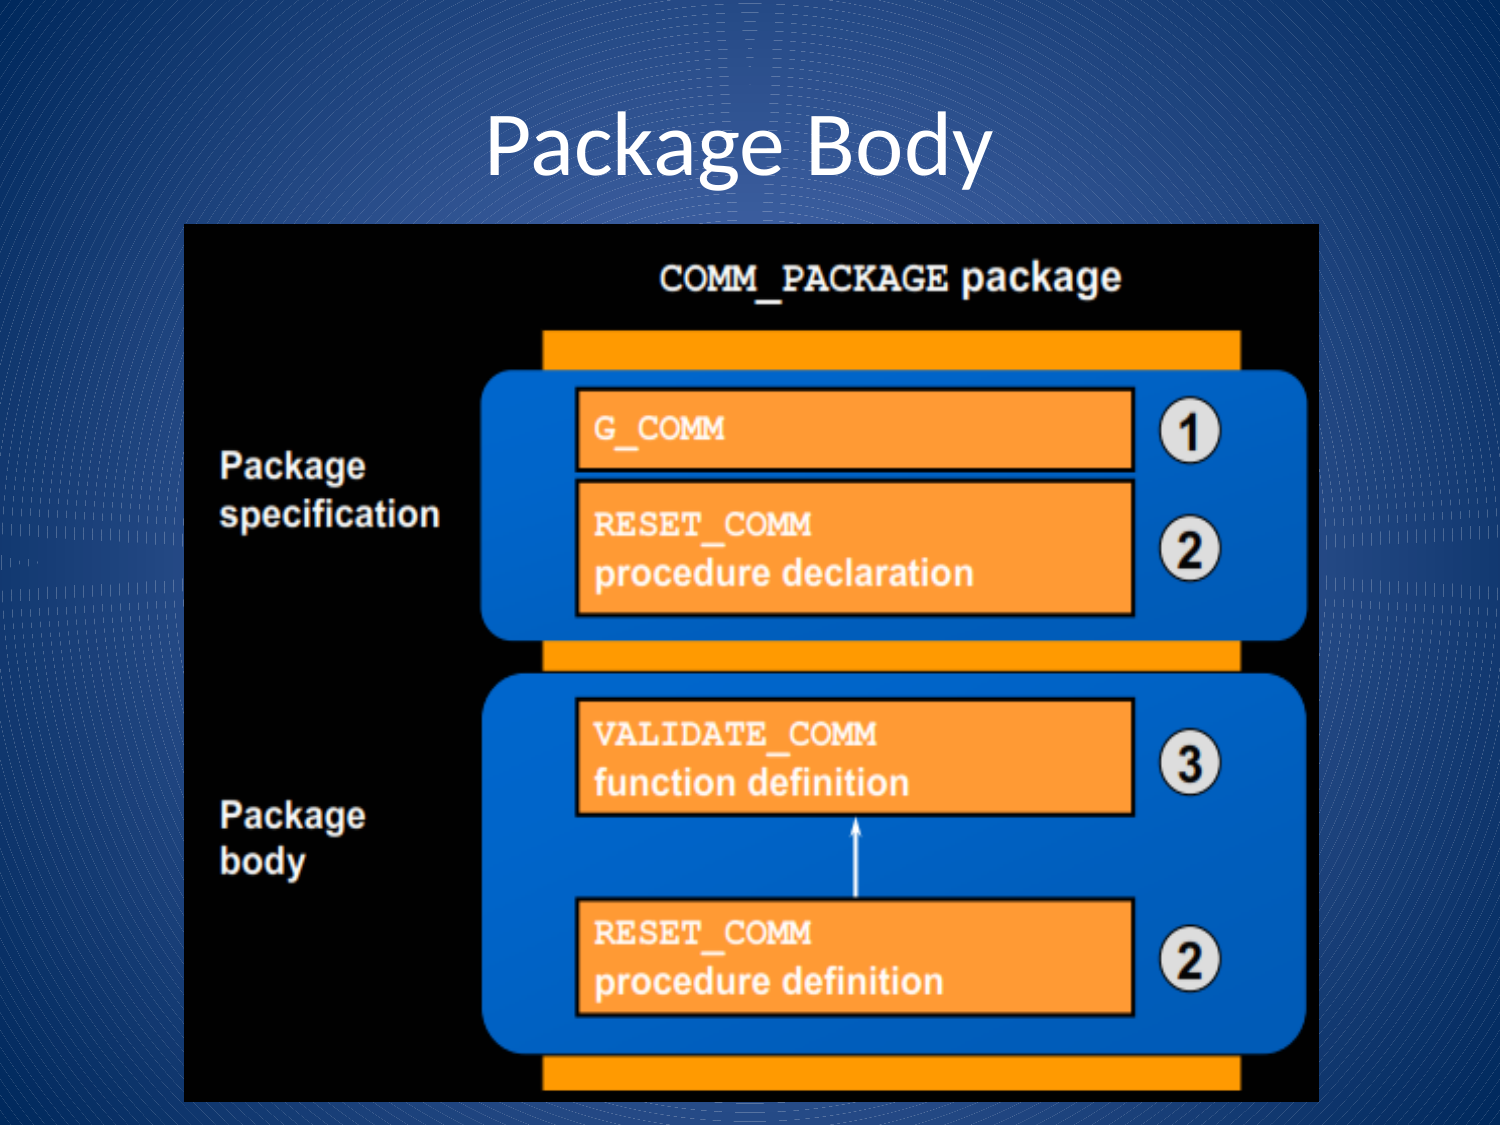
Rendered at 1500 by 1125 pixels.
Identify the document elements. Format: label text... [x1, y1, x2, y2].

title Package Body [75, 45, 1425, 233]
picture [184, 224, 1319, 1102]
